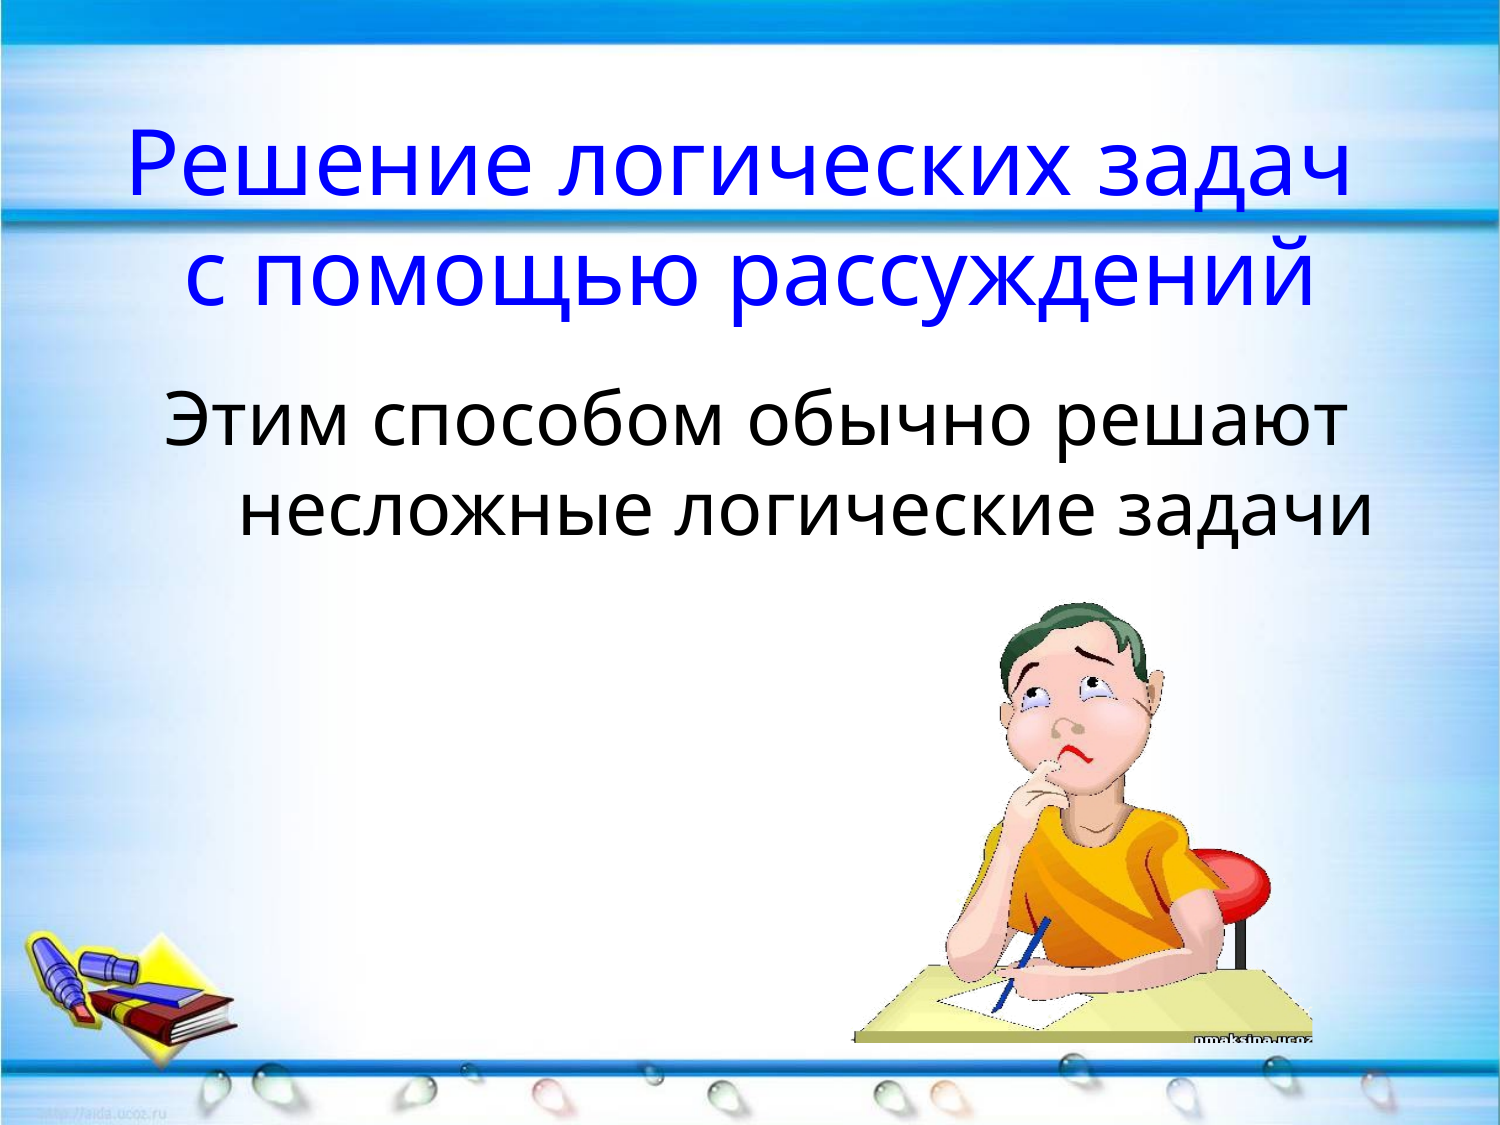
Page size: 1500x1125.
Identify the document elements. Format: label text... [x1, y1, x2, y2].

title Решение логических задач с помощью рассуждений [76, 66, 1427, 362]
list Этим способом обычно решают несложные логические задачи [82, 363, 1432, 612]
picture [0, 0, 1500, 1125]
